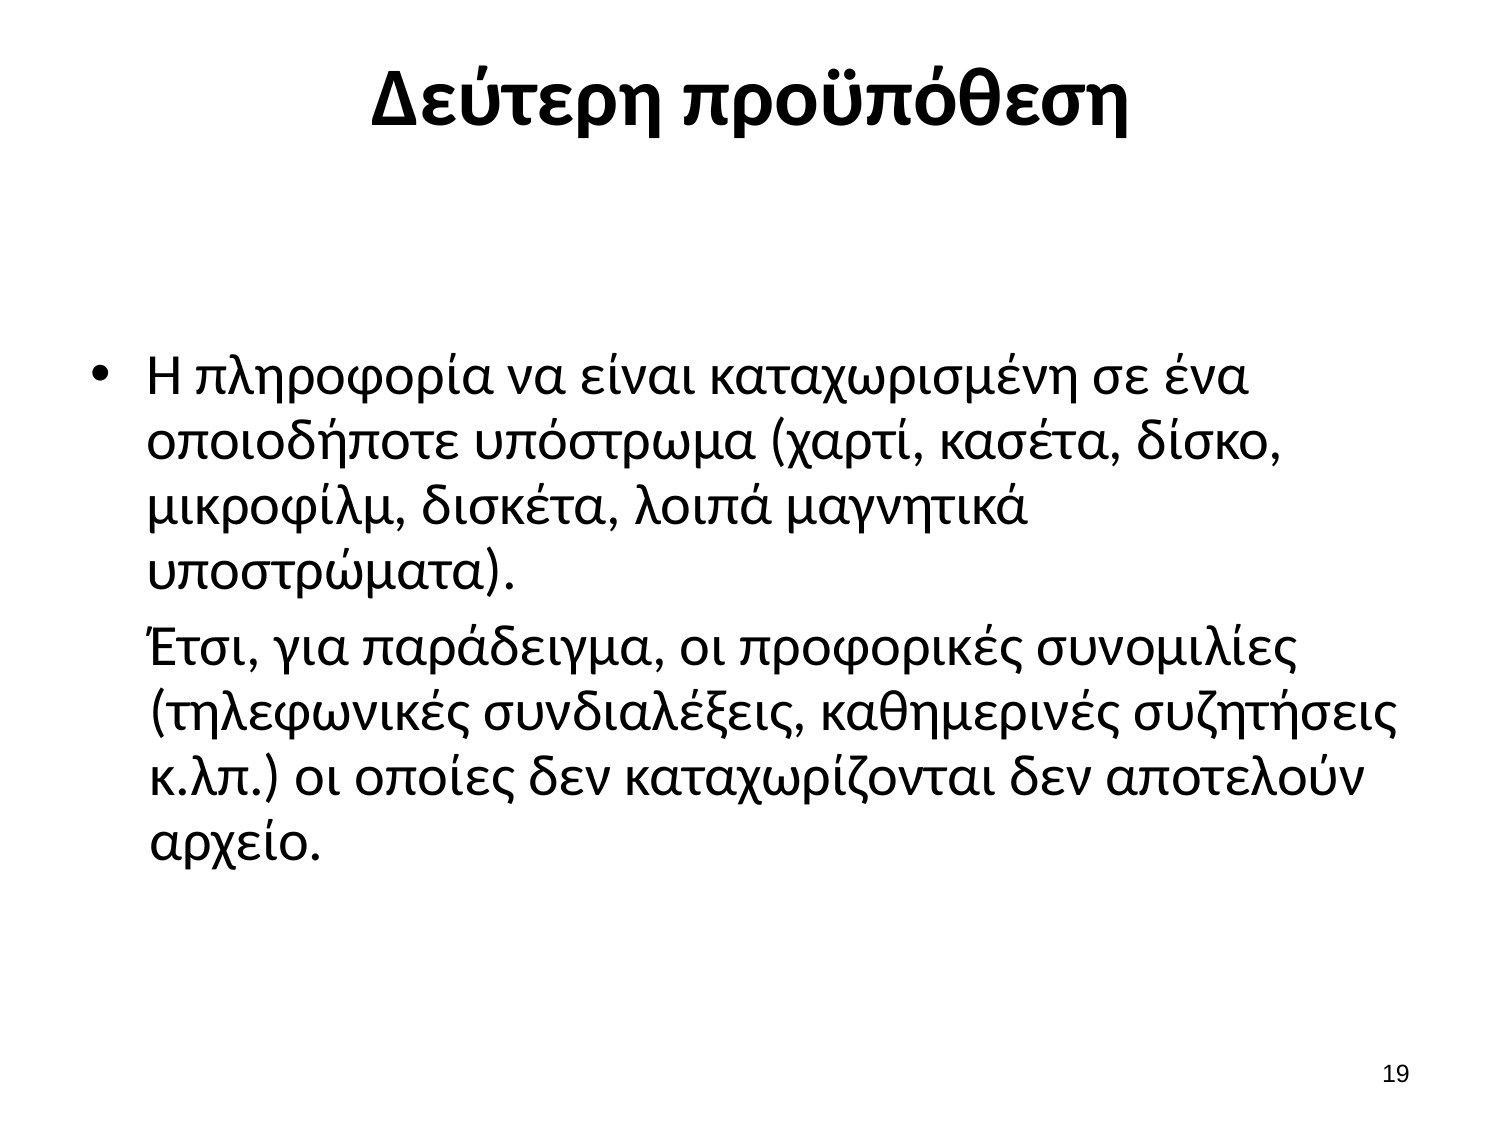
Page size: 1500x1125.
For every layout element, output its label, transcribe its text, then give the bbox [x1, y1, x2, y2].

slide_number 18 [1074, 1042, 1425, 1103]
title Δεύτερη προϋπόθεση [76, 19, 1427, 169]
list Η πληροφορία να είναι καταχωρισμένη σε ένα οποιοδήποτε υπόστρωμα (χαρτί, κασέτα, δίσκο, μικροφίλμ, δισκέτα, λοιπά μαγνητικά υποστρώματα). Έτσι, για παράδειγμα, οι προφορικές συνομιλίες (τηλεφωνικές συνδιαλέξεις, καθημερινές συζητήσεις κ.λπ.) οι οποίες δεν καταχωρίζονται δεν αποτελούν αρχείο. [75, 196, 1425, 1024]
